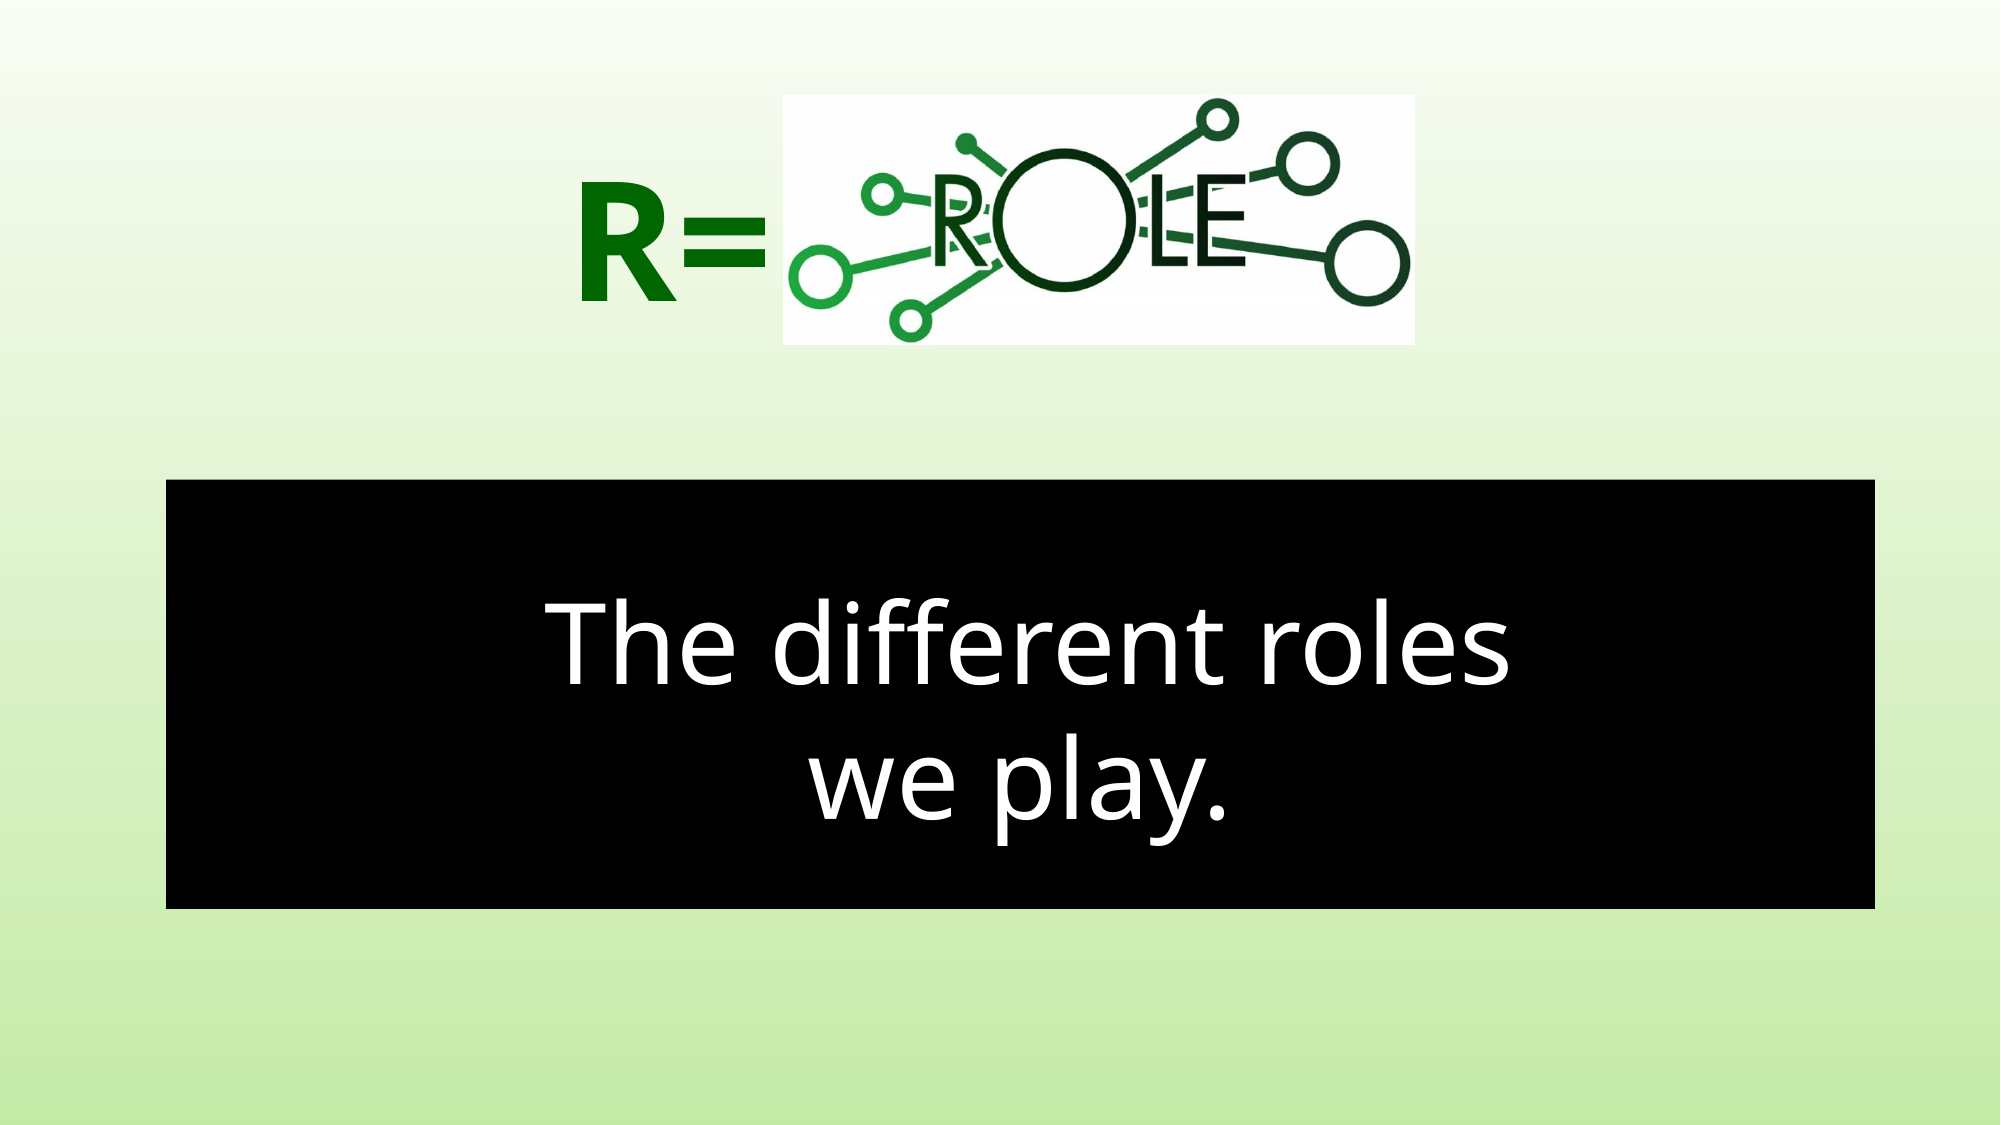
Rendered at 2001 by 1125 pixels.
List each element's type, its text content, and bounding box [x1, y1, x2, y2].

text_box R= [503, 127, 777, 343]
list The different roles we play. [166, 479, 1875, 909]
picture [783, 94, 1415, 346]
